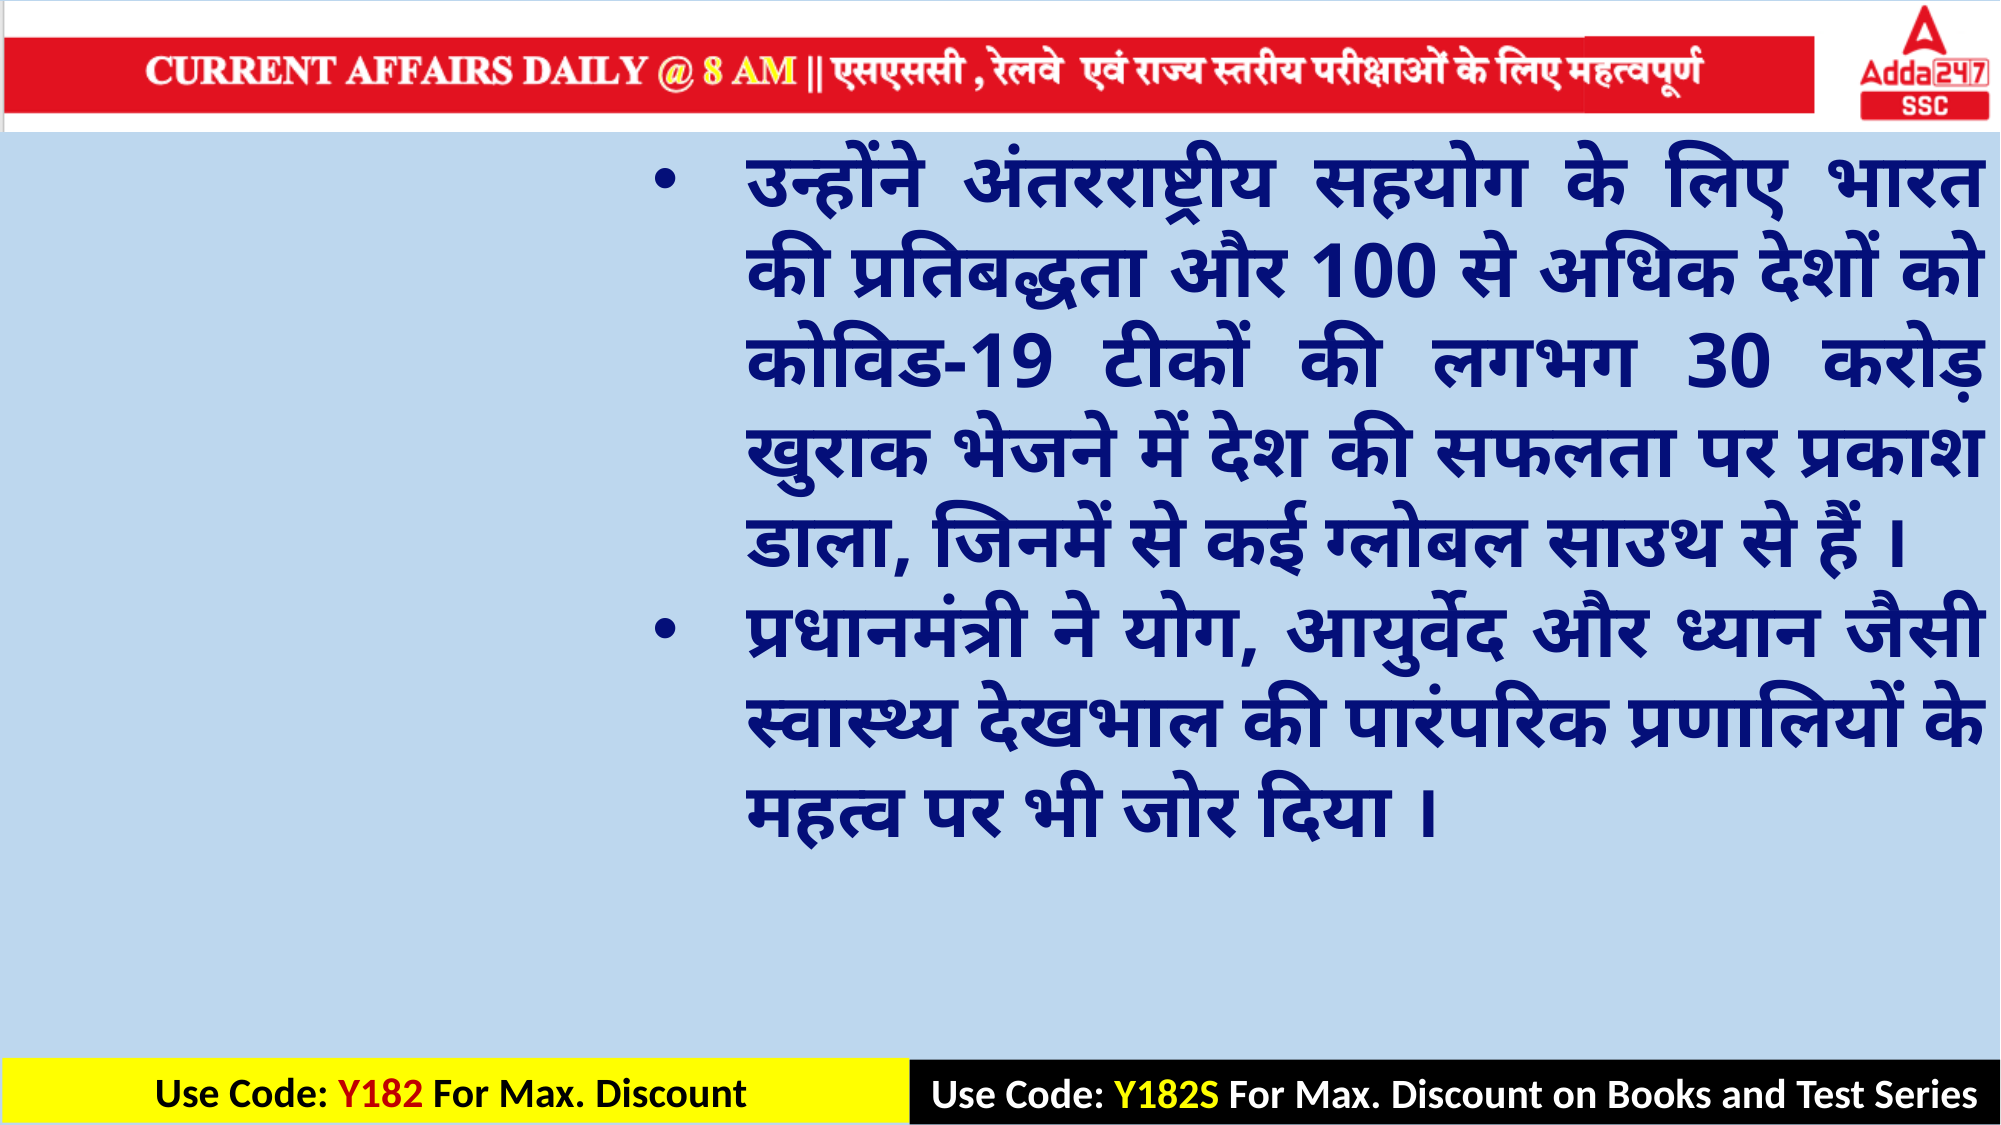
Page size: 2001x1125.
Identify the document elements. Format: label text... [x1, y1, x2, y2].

picture [0, 1, 2000, 132]
text_box उन्होंने अंतरराष्ट्रीय सहयोग के लिए भारत की प्रतिबद्धता और 100 से अधिक देशों को कोविड-19 टीकों की लगभग 30 करोड़ खुराक भेजने में देश की सफलता पर प्रकाश डाला, जिनमें से कई ग्लोबल साउथ से हैं । प्रधानमंत्री ने योग, आयुर्वेद और ध्यान जैसी स्वास्थ्य देखभाल की पारंपरिक प्रणालियों के महत्व पर भी जोर दिया । [637, 124, 2000, 860]
